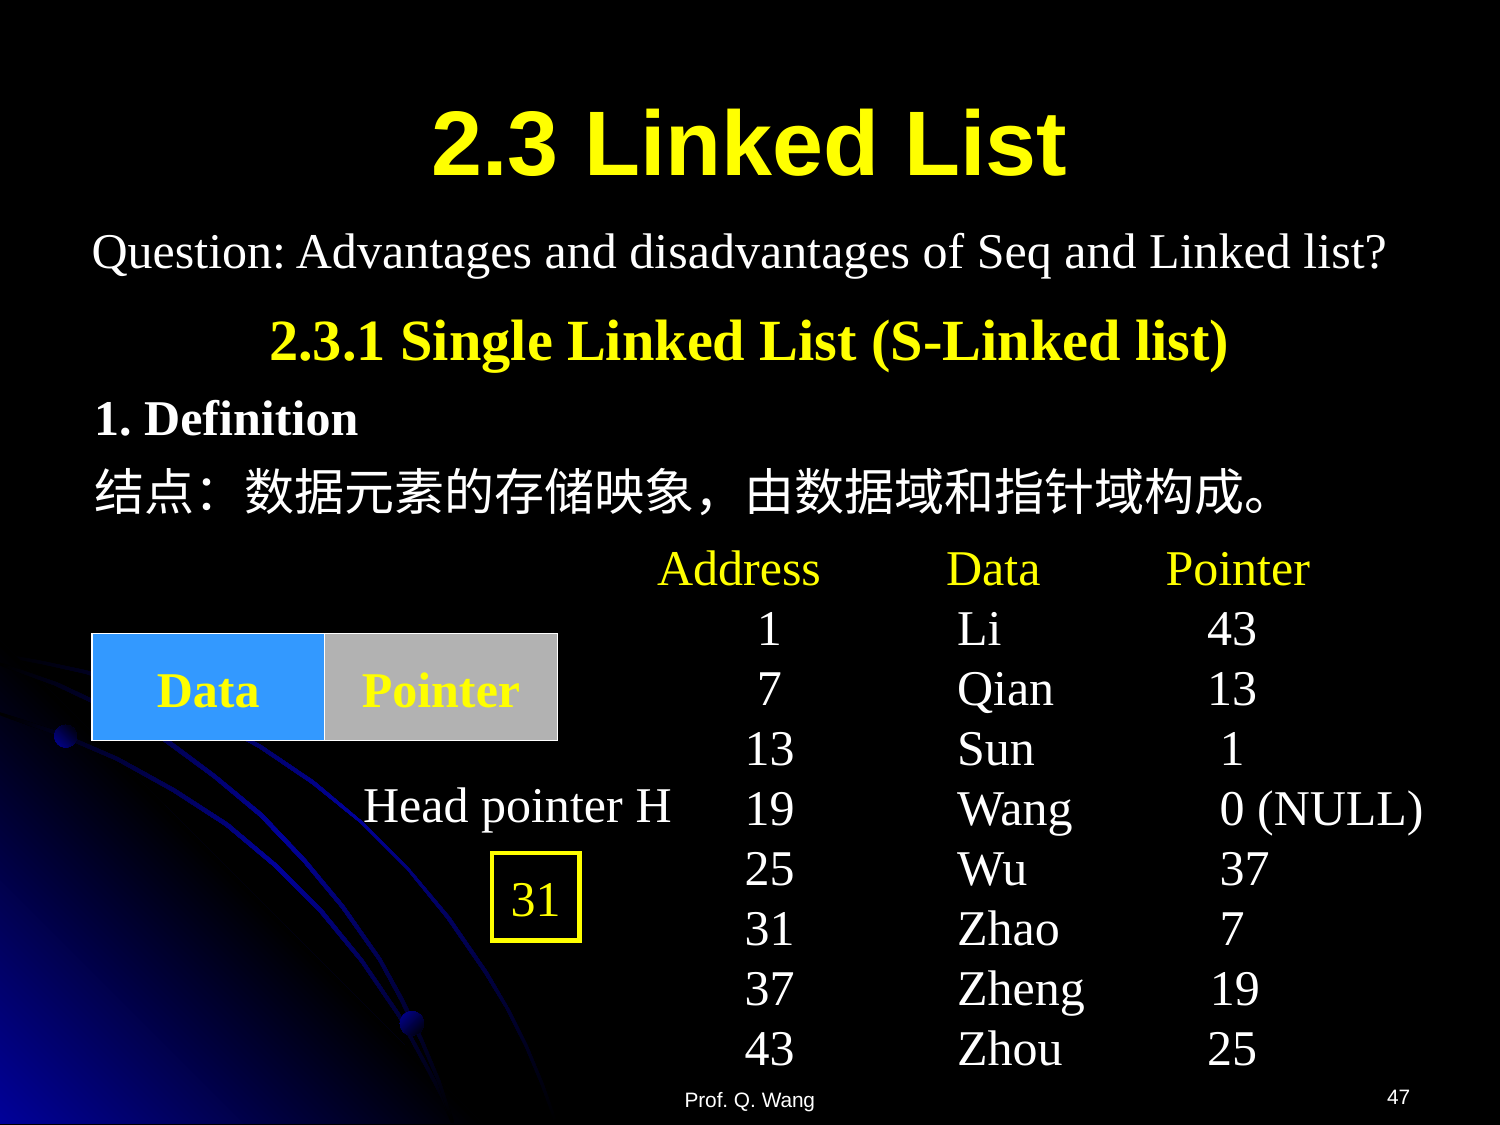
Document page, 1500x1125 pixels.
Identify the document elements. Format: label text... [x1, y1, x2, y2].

text_box Head pointer H [348, 765, 687, 841]
title 2.3 Linked List [75, 45, 1425, 233]
text_box 1. Definition [79, 378, 632, 453]
text_box Question: Advantages and disadvantages of Seq and Linked list? [76, 233, 1403, 287]
text_box 2.3.1 Single Linked List (S-Linked list) [254, 294, 1246, 379]
footer Prof. Q. Wang [512, 1054, 988, 1125]
text_box 结点：数据元素的存储映象，由数据域和指针域构成。 [79, 453, 1310, 528]
text_box 31 [491, 853, 580, 941]
text_box Address Data Pointer 1 Li 43 7 Qian 13 13 Sun 1 19 Wang 0 (NULL) 25 Wu 37 31 Zhao 7 37 Zheng 19 43 Zhou 25 [642, 528, 1439, 1083]
text_box Pointer [325, 633, 558, 741]
slide_number 47 [1074, 1083, 1425, 1125]
text_box Data [91, 633, 325, 741]
